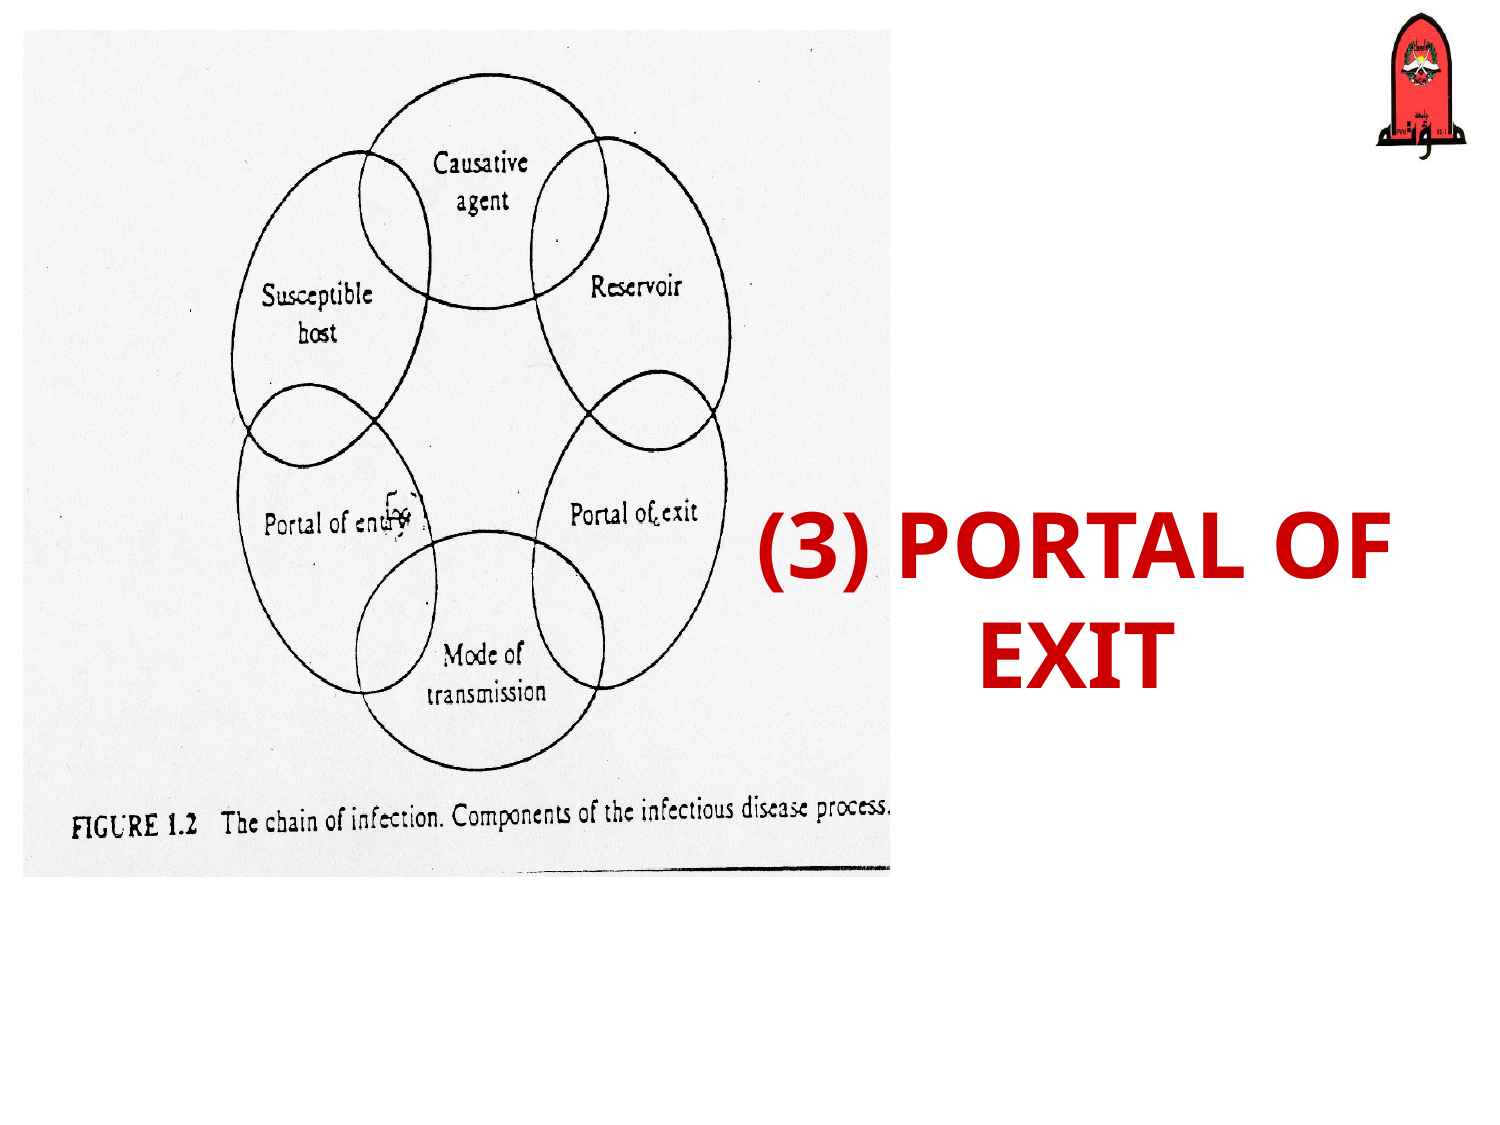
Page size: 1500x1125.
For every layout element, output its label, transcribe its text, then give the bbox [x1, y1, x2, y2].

picture [23, 30, 891, 877]
text_box (3) PORTAL OF EXIT [890, 479, 1457, 592]
picture [1347, 0, 1500, 173]
